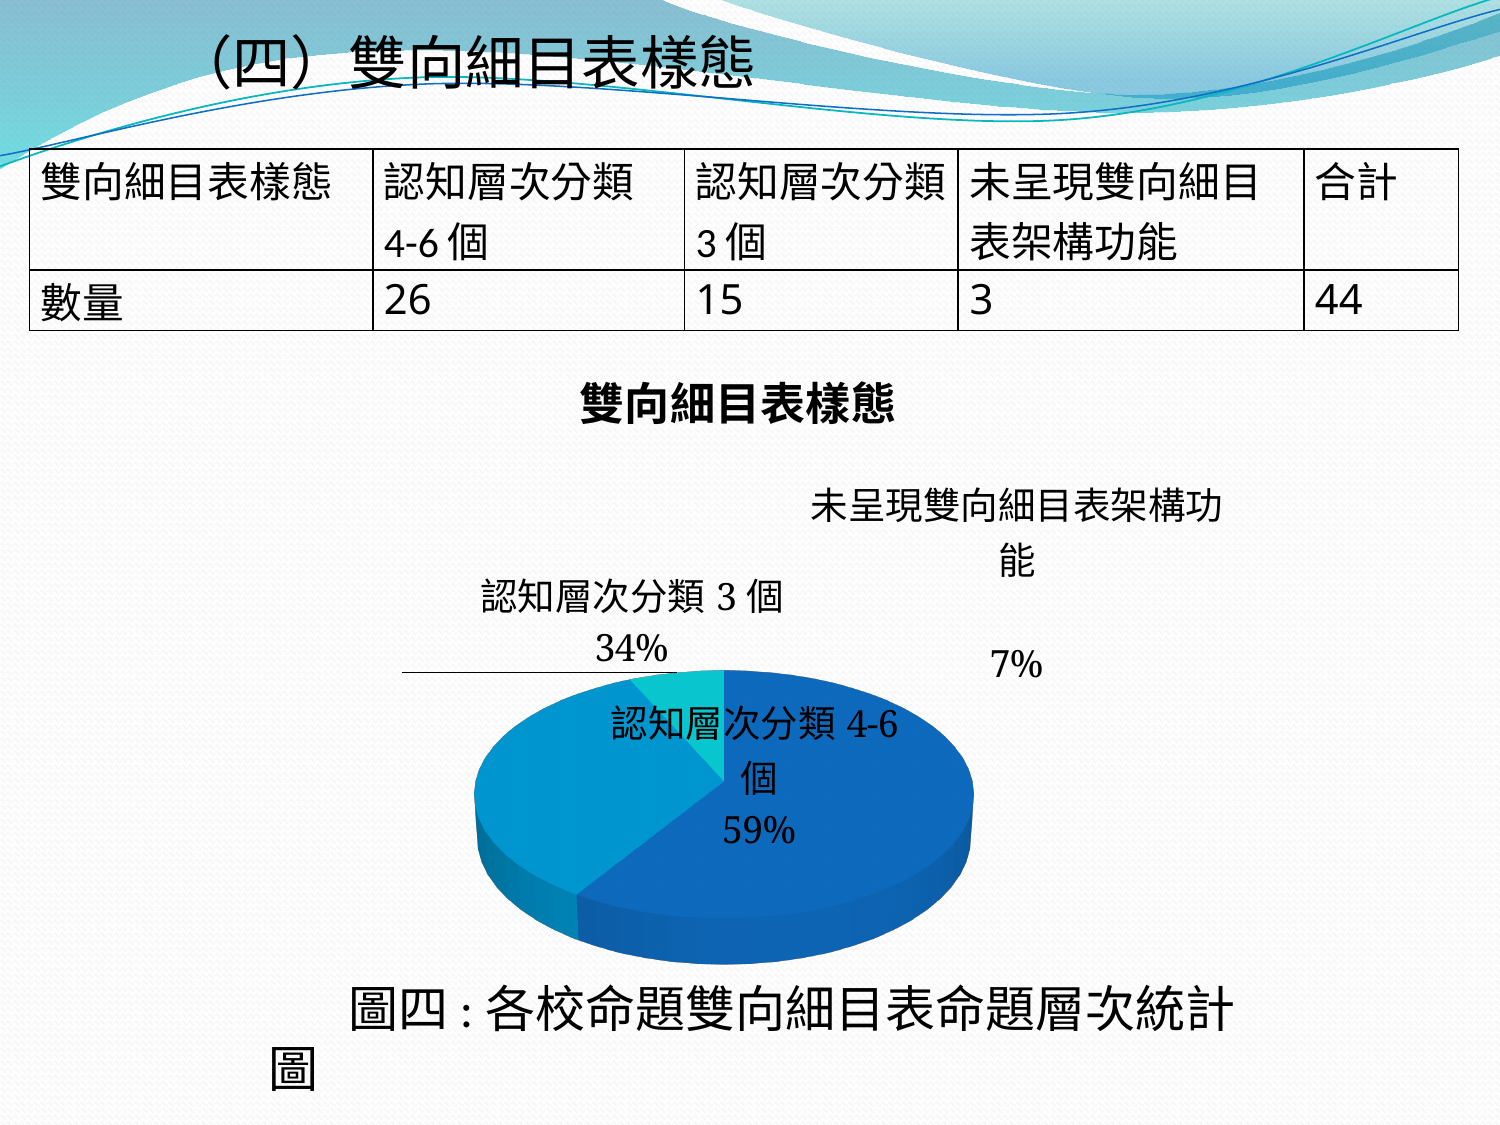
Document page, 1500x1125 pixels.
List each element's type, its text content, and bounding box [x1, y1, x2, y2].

table_cell 3 [959, 271, 1303, 330]
table_header 合計 [1305, 150, 1458, 269]
text_box 圖四:各校命題雙向細目表命題層次統計圖 [253, 1013, 1270, 1105]
table_cell 44 [1305, 271, 1458, 330]
table_header 認知層次分類 4-6個 [374, 174, 684, 269]
table_cell 26 [374, 271, 684, 330]
table_cell 數量 [30, 271, 372, 330]
table_cell 15 [685, 271, 957, 330]
table_header 雙向細目表樣態 [30, 150, 372, 269]
text_box （四）雙向細目表樣態 [159, 19, 1010, 174]
chart [76, 332, 1400, 1000]
table_header 未呈現雙向細目表架構功能 [959, 150, 1303, 269]
table_header 認知層次分類3個 [685, 174, 957, 269]
